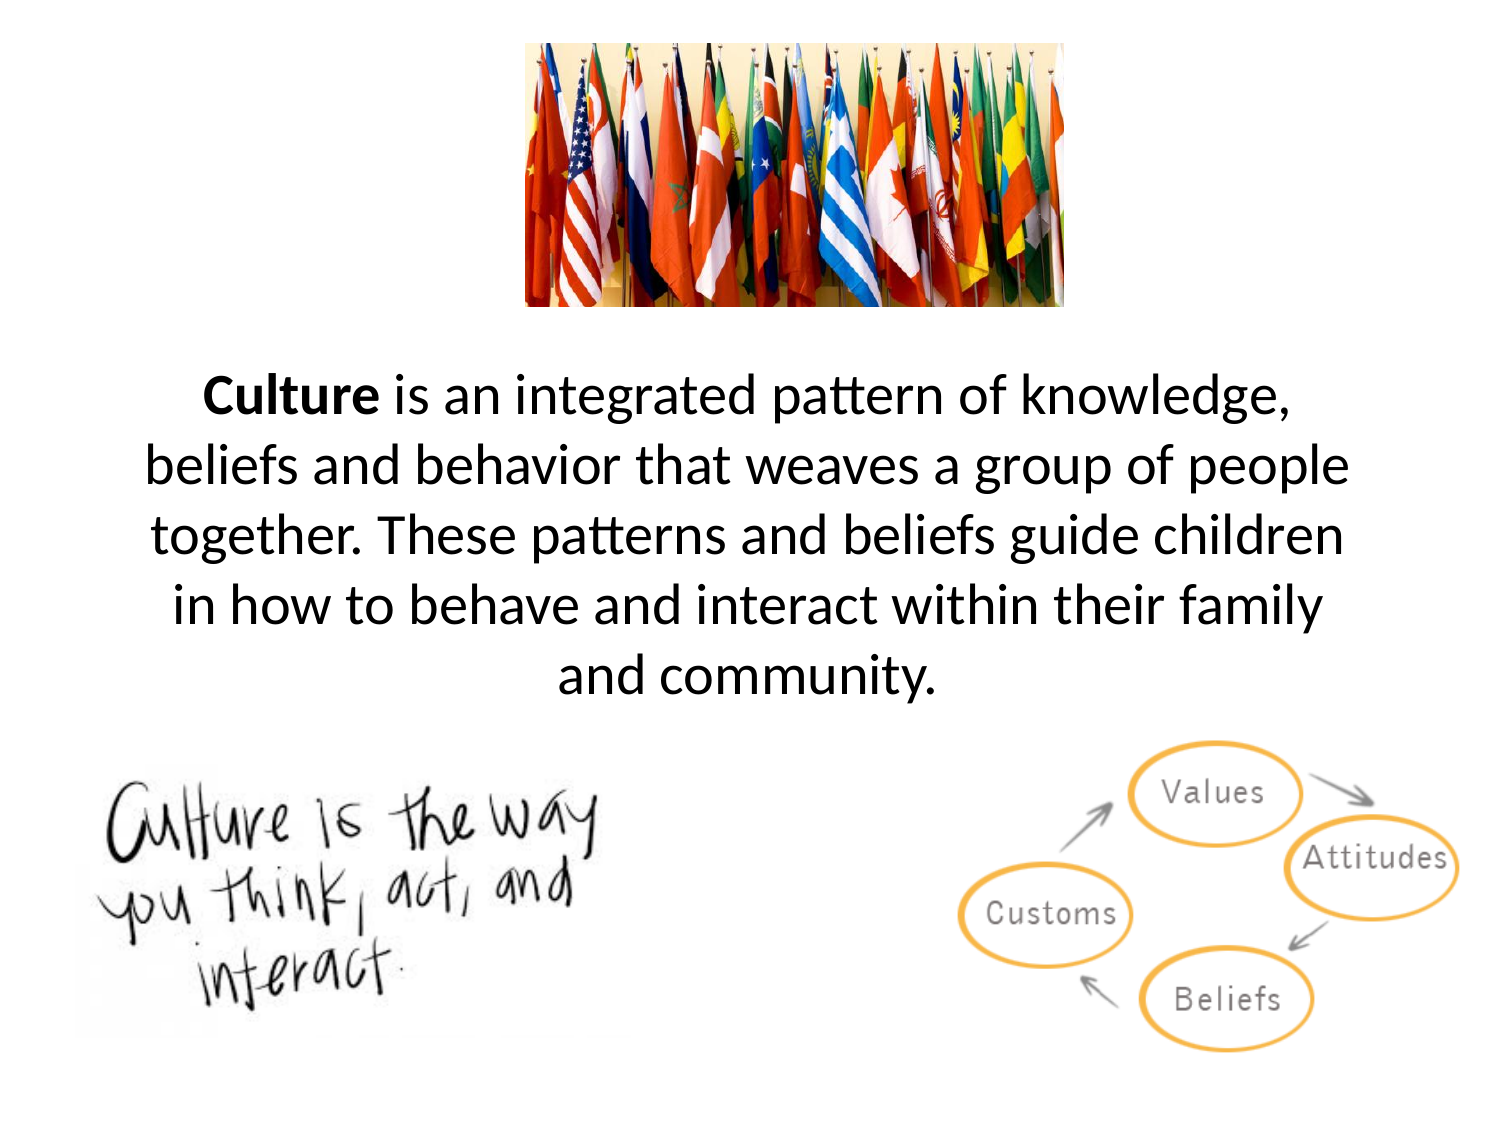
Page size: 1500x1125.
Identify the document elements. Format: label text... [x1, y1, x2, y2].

text_box Culture is an integrated pattern of knowledge, beliefs and behavior that weaves a group of people together. These patterns and beliefs guide children in how to behave and interact within their family and community. [116, 348, 1380, 714]
picture [524, 43, 1064, 307]
picture [74, 750, 631, 1039]
picture [937, 716, 1473, 1073]
